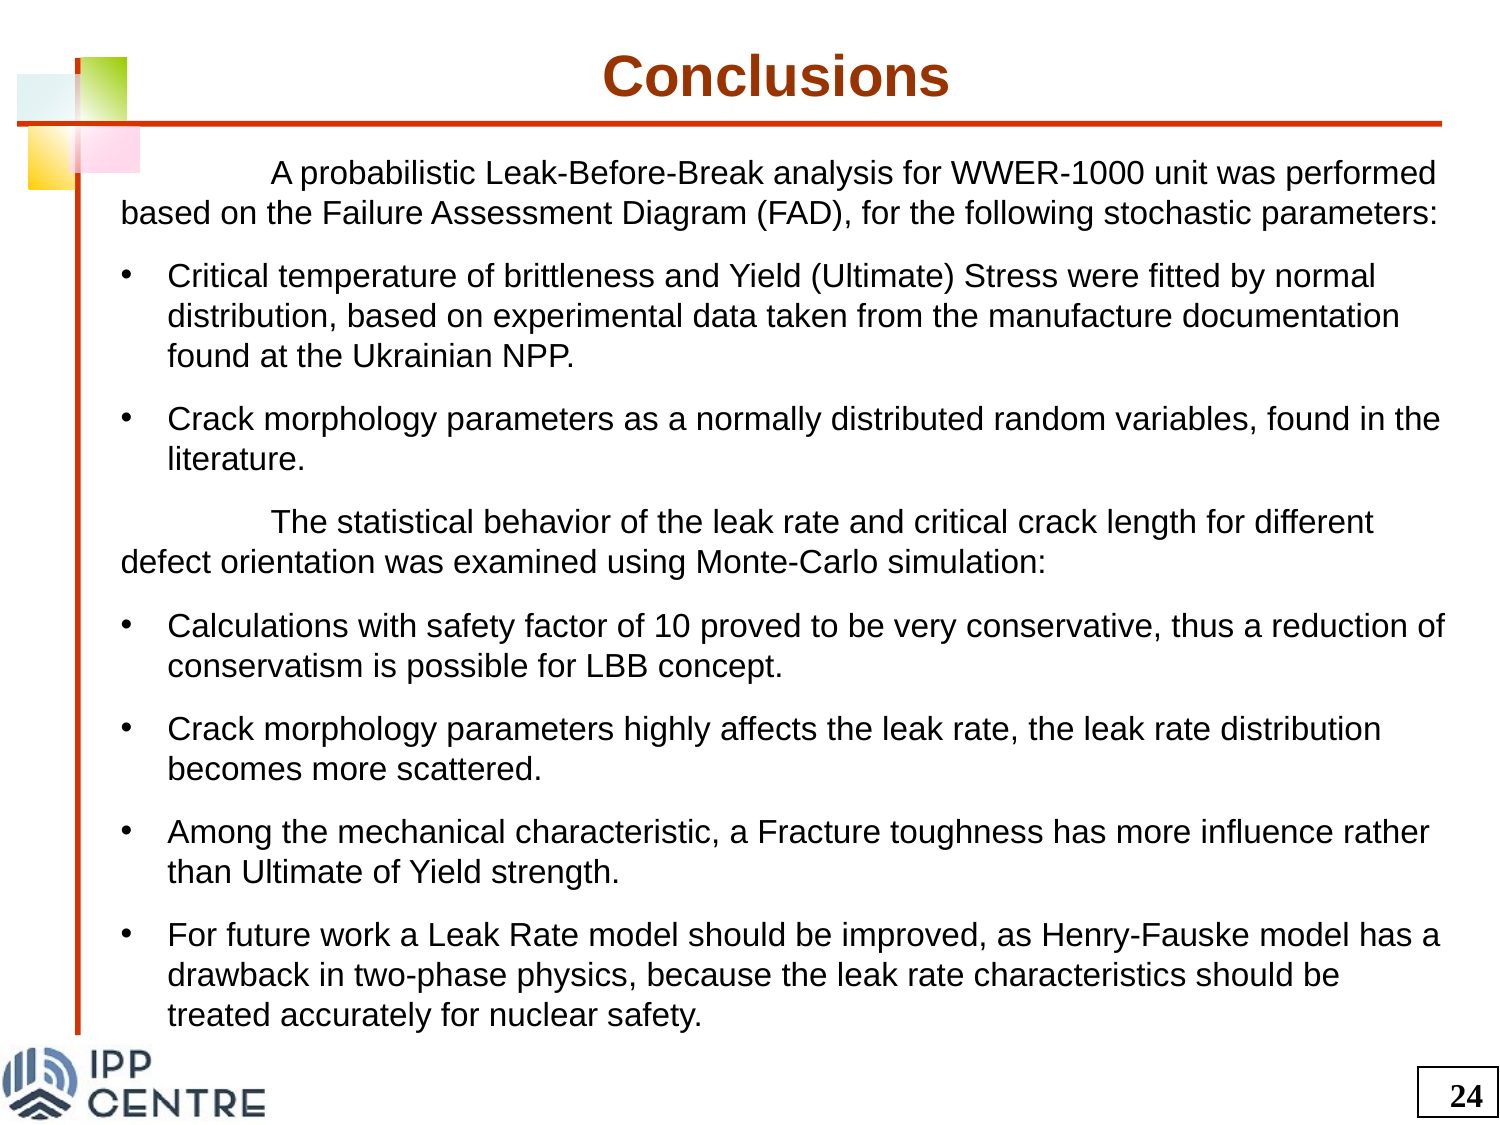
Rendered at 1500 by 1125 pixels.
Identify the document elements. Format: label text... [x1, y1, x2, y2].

text_box Conclusions [136, 30, 1418, 115]
slide_number 24 [1417, 1066, 1499, 1118]
text_box A probabilistic Leak-Before-Break analysis for WWER-1000 unit was performed based on the Failure Assessment Diagram (FAD), for the following stochastic parameters: Critical temperature of brittleness and Yield (Ultimate) Stress were fitted by normal distribution, based on experimental data taken from the manufacture documentation found at the Ukrainian NPP. Crack morphology parameters as a normally distributed random variables, found in the literature. The statistical behavior of the leak rate and critical crack length for different defect orientation was examined using Monte-Carlo simulation: Calculations with safety factor of 10 proved to be very conservative, thus a reduction of conservatism is possible for LBB concept. Crack morphology parameters highly affects the leak rate, the leak rate distribution becomes more scattered. Among the mechanical characteristic, a Fracture toughness has more influence rather than Ultimate of Yield strength. For future work a Leak Rate model should be improved, as Henry-Fauske model has a drawback in two-phase physics, because the leak rate characteristics should be treated accurately for nuclear safety. [105, 143, 1469, 1041]
picture [0, 1044, 269, 1125]
